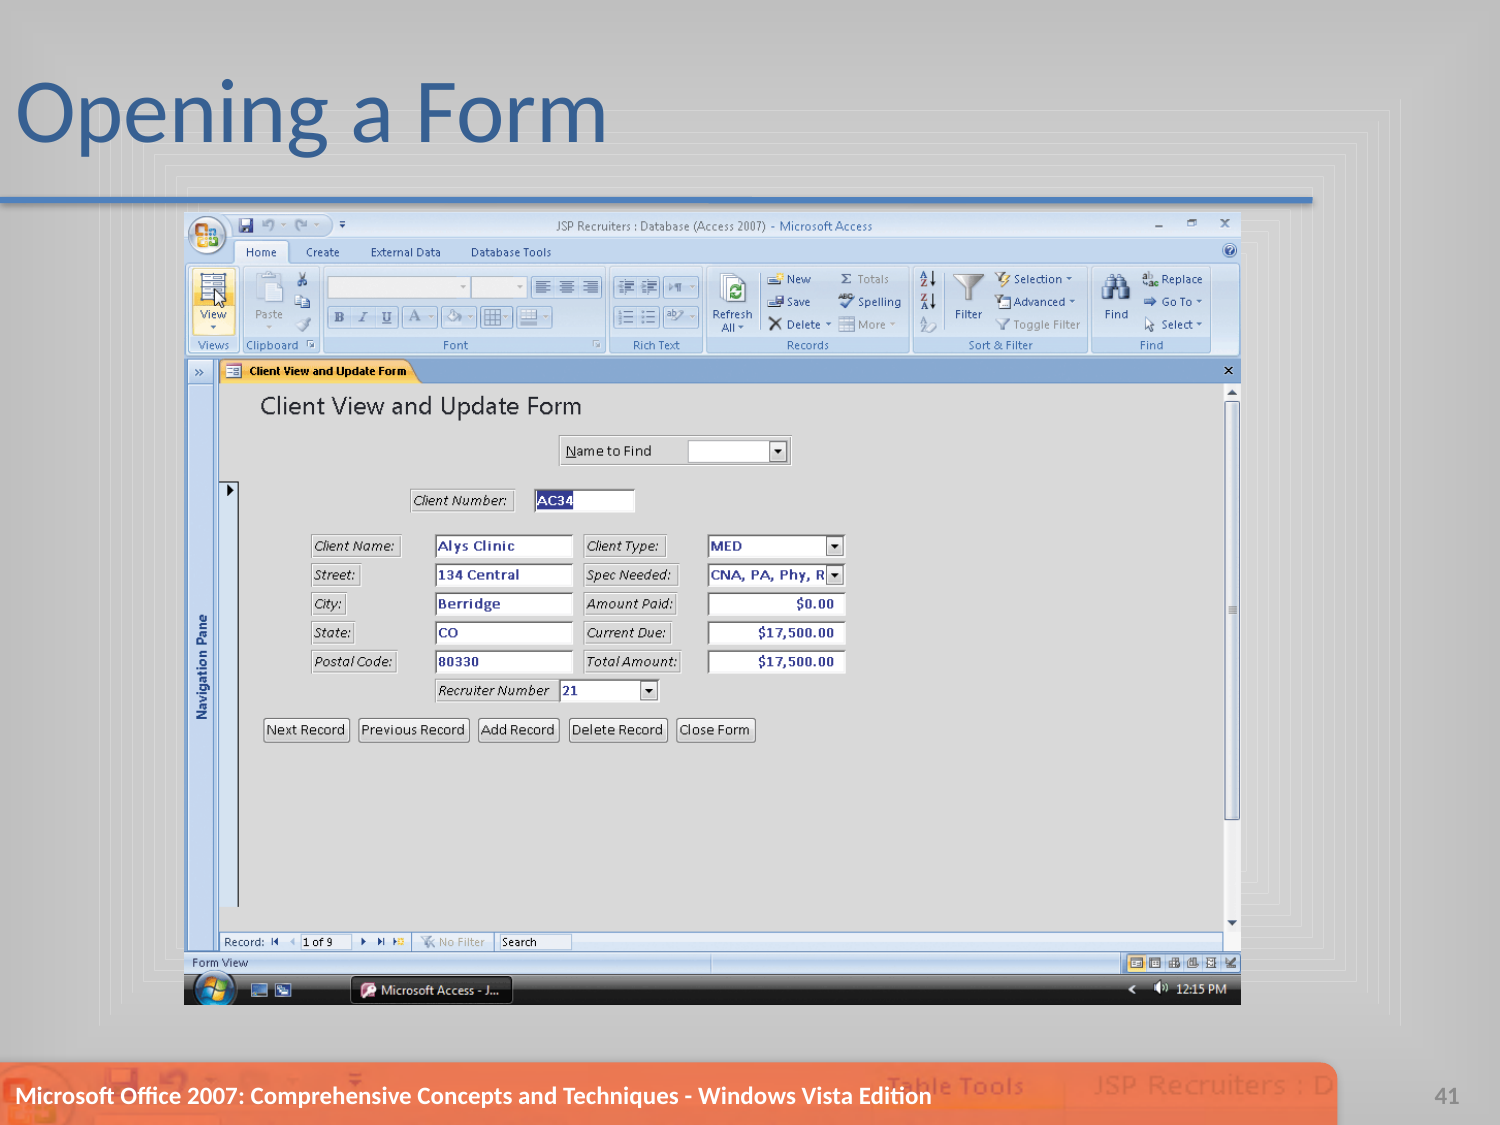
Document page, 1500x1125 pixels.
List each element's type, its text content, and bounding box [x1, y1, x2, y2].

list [183, 212, 1241, 1006]
footer Microsoft Office 2007: Comprehensive Concepts and Techniques - Windows Vista Edition [0, 1065, 1300, 1125]
slide_number 41 [1387, 1065, 1475, 1125]
title Opening a Form [0, 12, 1426, 201]
picture [0, 1062, 1338, 1125]
